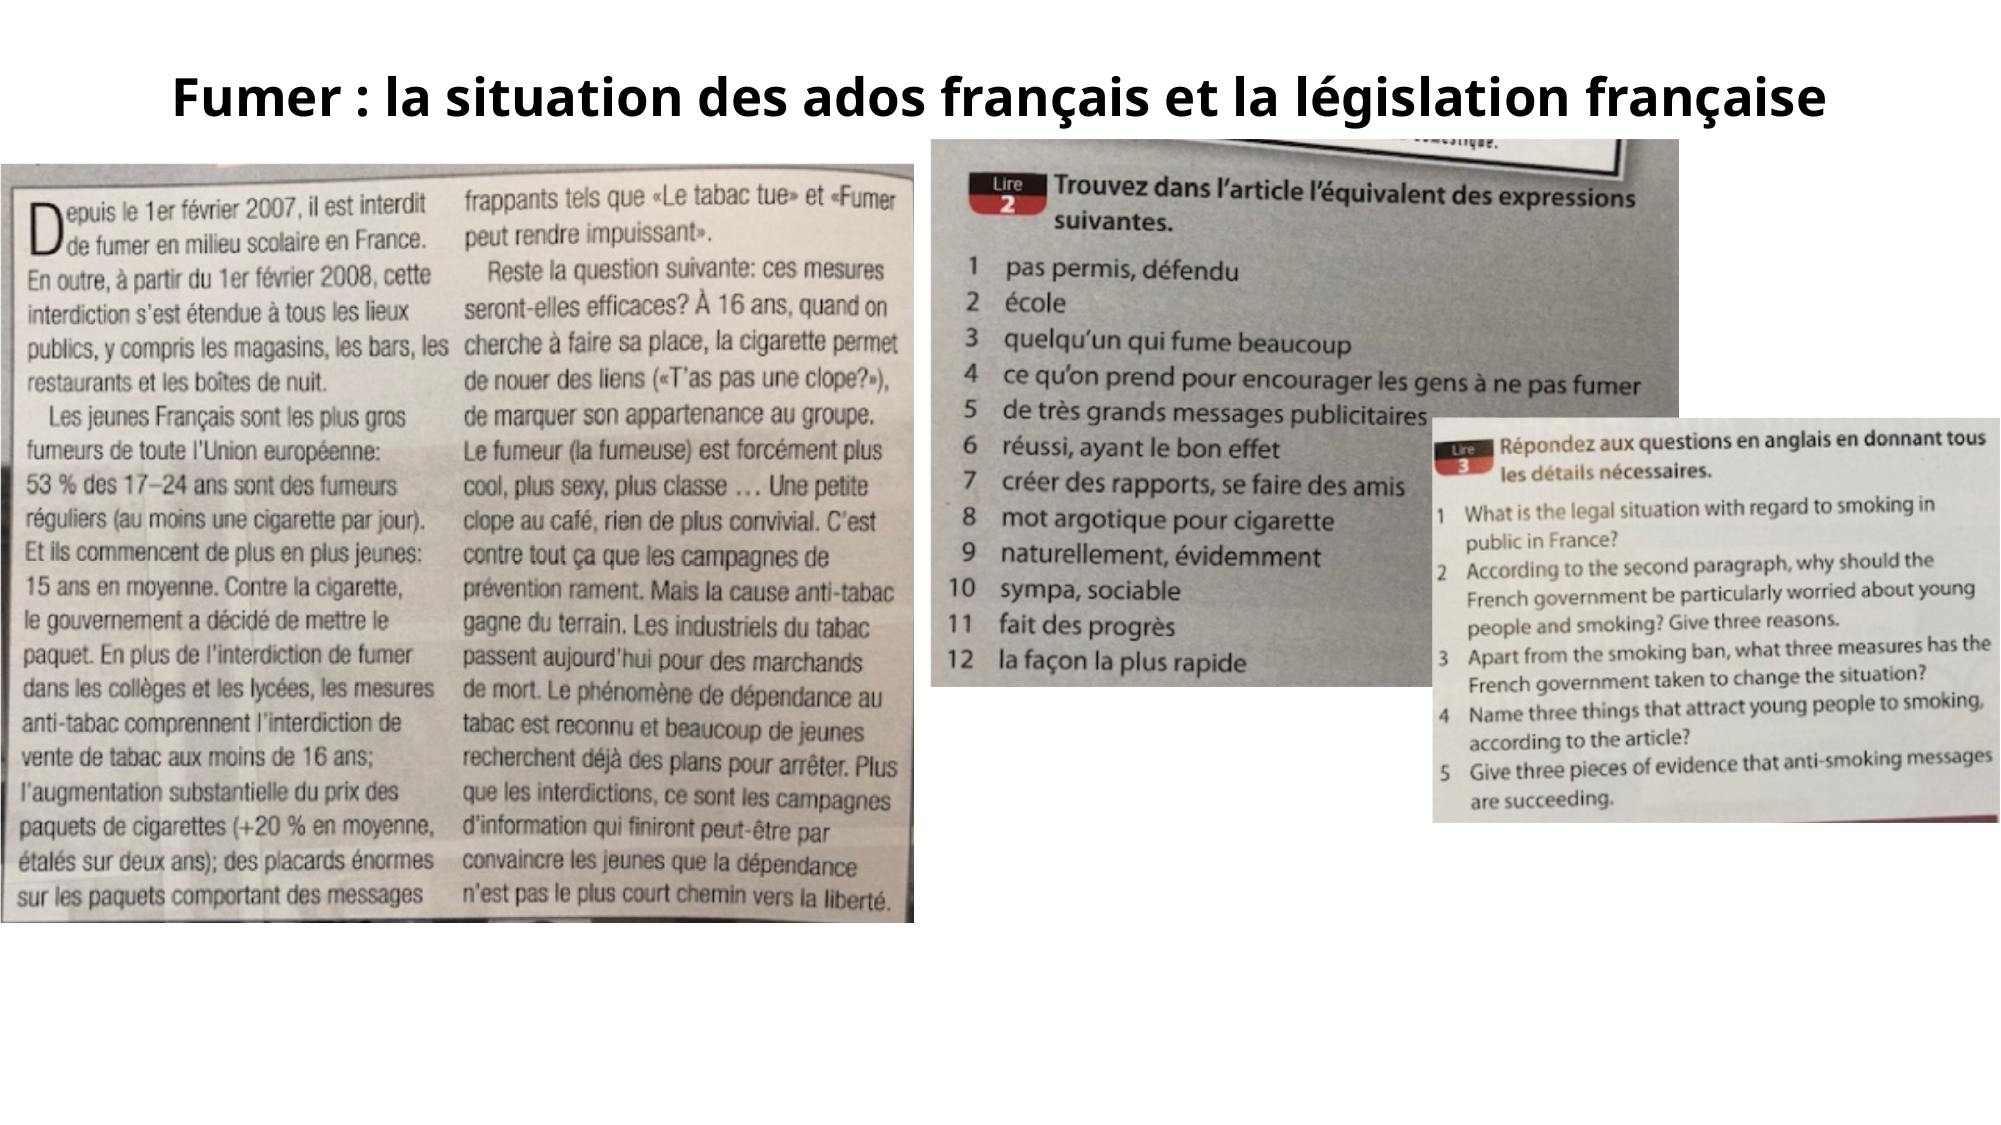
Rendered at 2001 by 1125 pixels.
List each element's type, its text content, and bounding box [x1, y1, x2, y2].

picture [1, 85, 914, 1000]
title Fumer : la situation des ados français et la législation française [137, 59, 1030, 139]
title Fumer : la situation des ados français et la législation française [1579, 59, 1863, 139]
picture [932, 38, 1999, 904]
